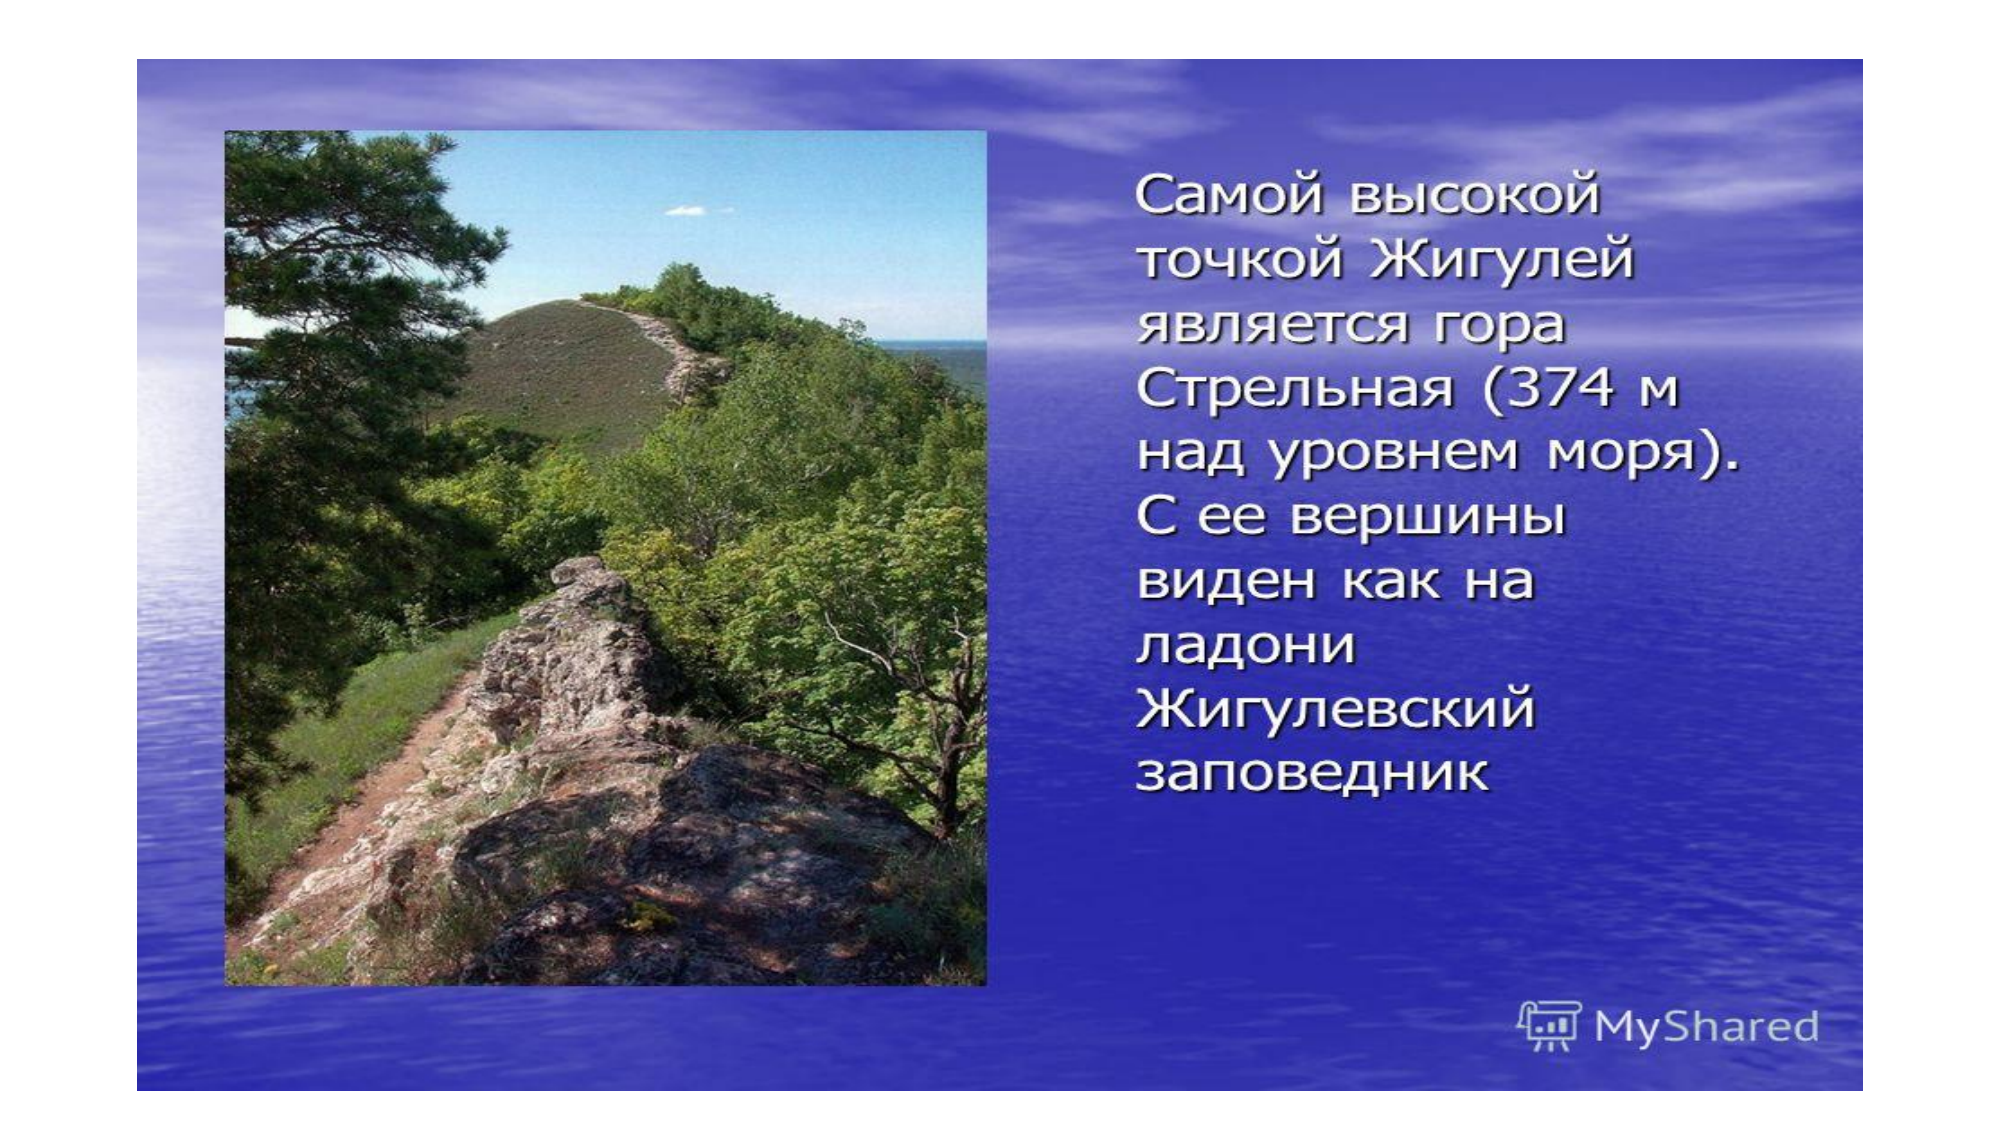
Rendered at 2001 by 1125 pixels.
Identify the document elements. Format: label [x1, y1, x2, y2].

list [137, 59, 1863, 1091]
